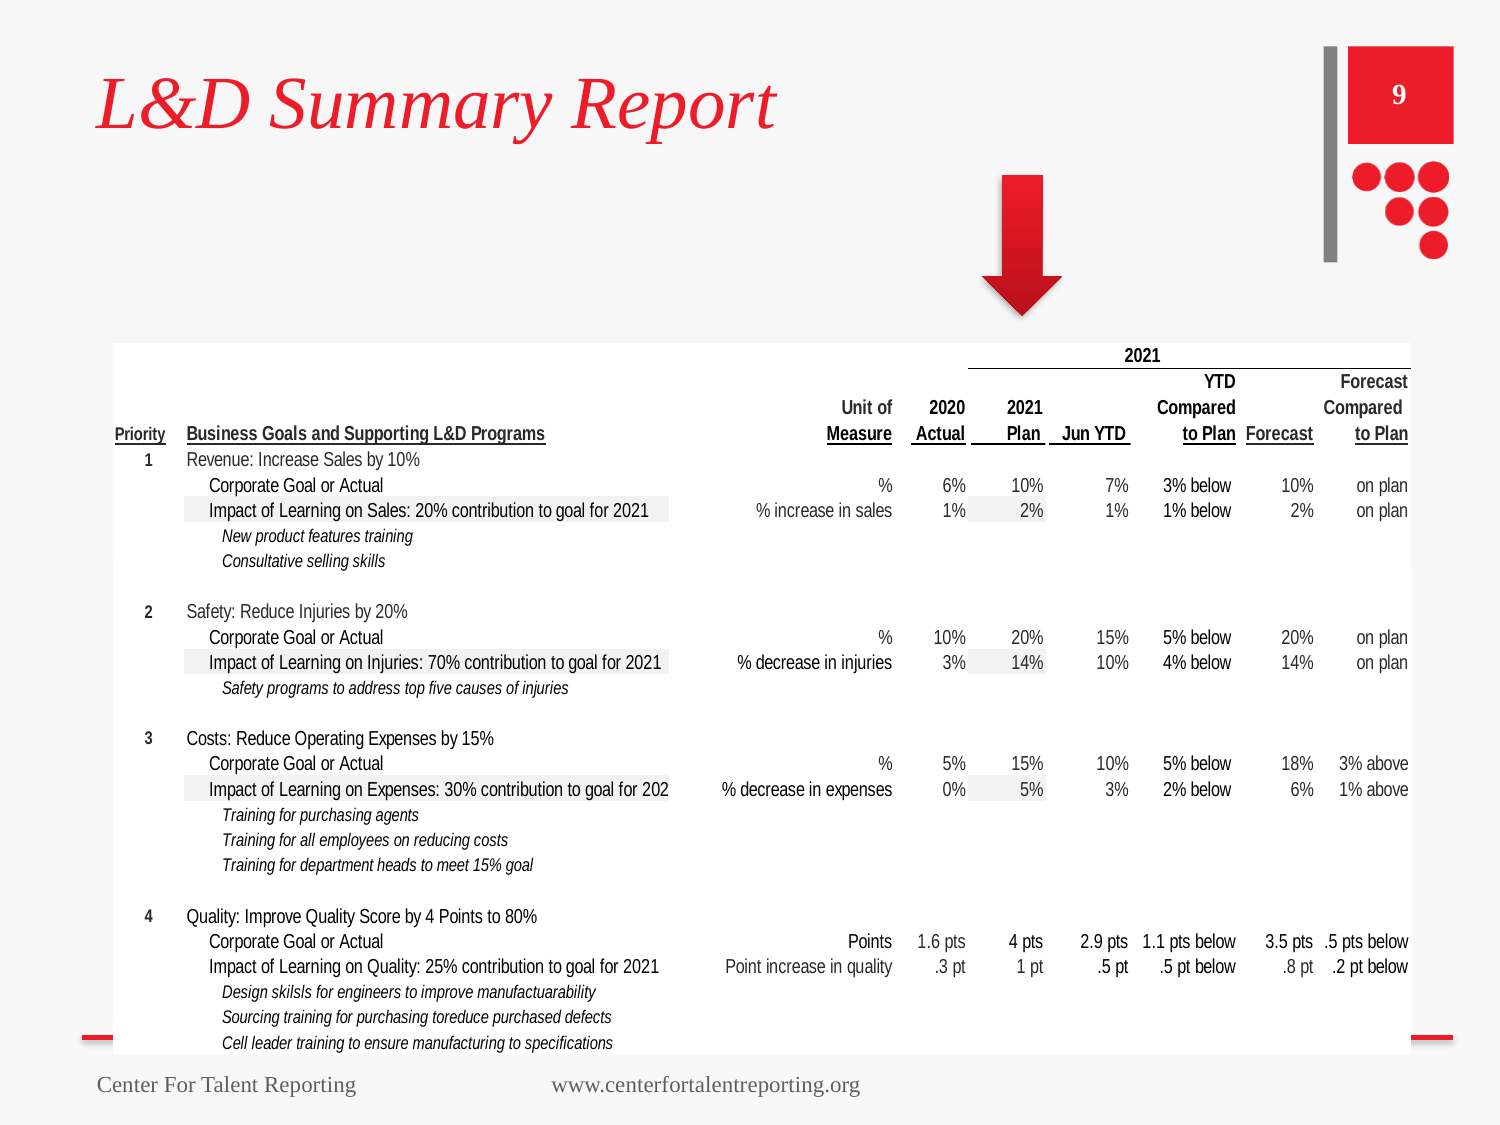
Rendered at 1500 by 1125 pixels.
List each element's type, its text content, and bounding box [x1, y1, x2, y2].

title L&D Summary Report [81, 46, 1322, 263]
slide_number 9 [1349, 62, 1450, 123]
footer Center For Talent Reporting www.centerfortalentreporting.org [81, 1053, 1075, 1114]
picture [1352, 161, 1449, 259]
text_box [981, 174, 1063, 317]
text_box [112, 342, 1412, 1056]
